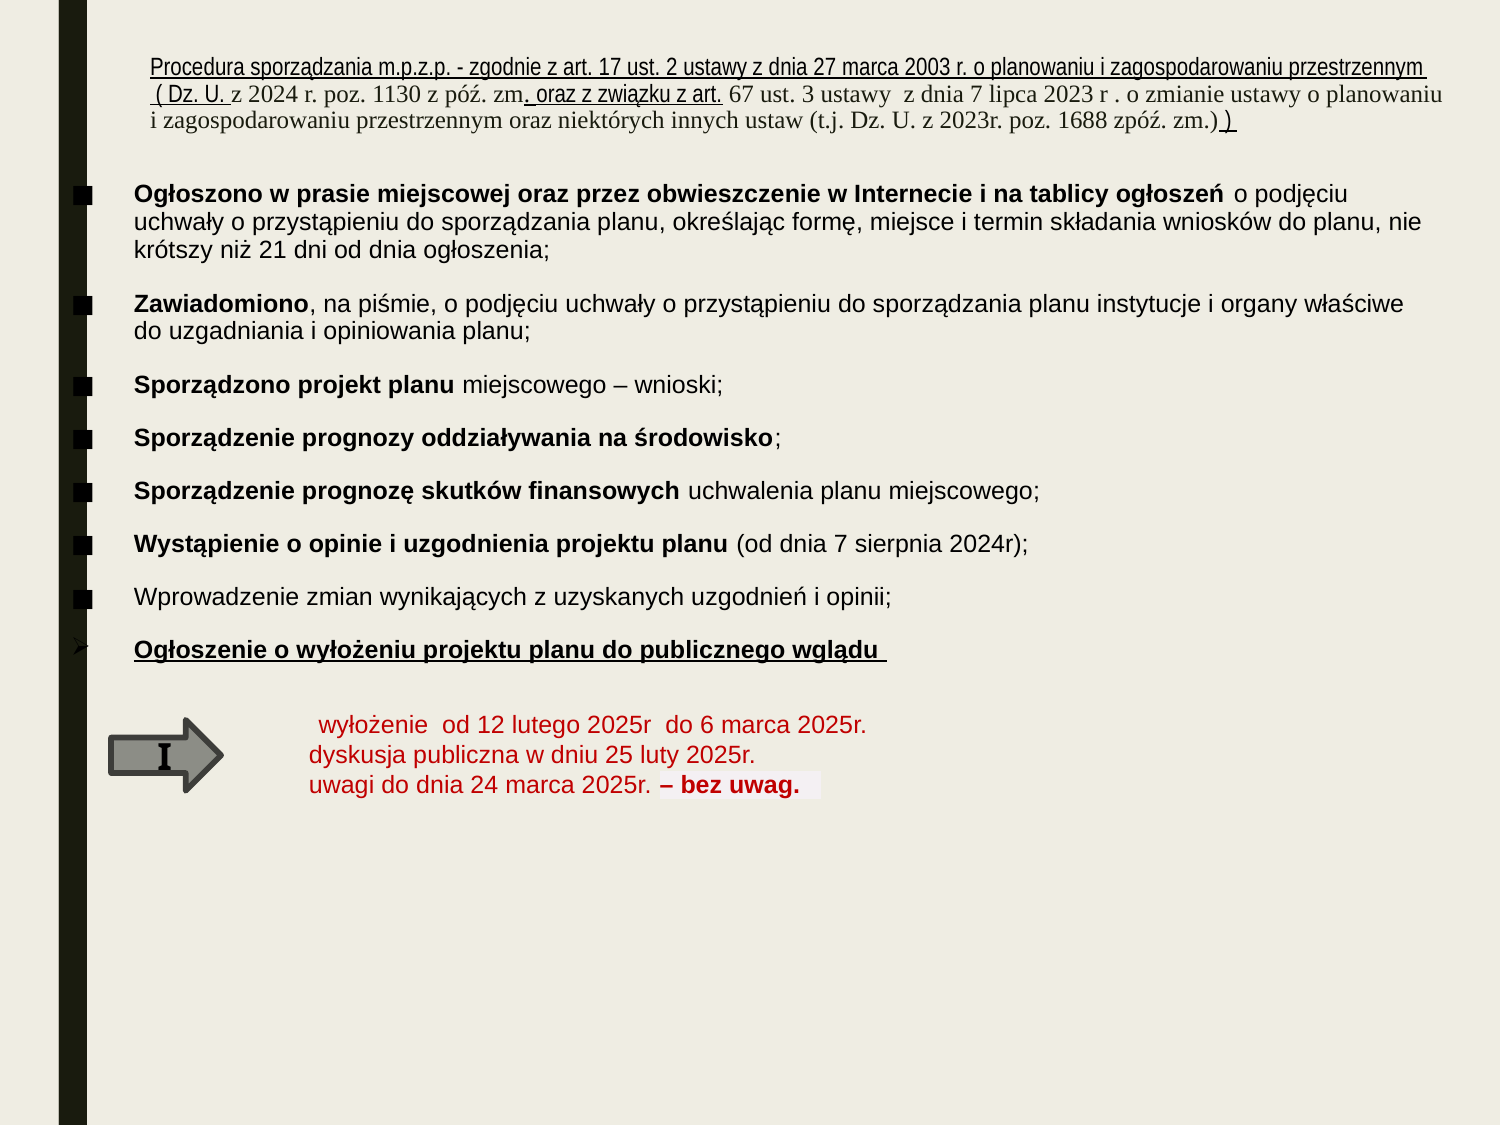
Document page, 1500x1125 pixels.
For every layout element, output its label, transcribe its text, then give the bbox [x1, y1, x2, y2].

title Procedura sporządzania m.p.z.p. - zgodnie z art. 17 ust. 2 ustawy z dnia 27 marca 2003 r. o planowaniu i zagospodarowaniu przestrzennym ( Dz. U. z 2024 r. poz. 1130 z póź. zm. oraz z związku z art. 67 ust. 3 ustawy z dnia 7 lipca 2023 r . o zmianie ustawy o planowaniu i zagospodarowaniu przestrzennym oraz niektórych innych ustaw (t.j. Dz. U. z 2023r. poz. 1688 zpóź. zm.) ) [135, 47, 1483, 138]
text_box [108, 734, 142, 776]
text_box I [142, 725, 190, 785]
list Ogłoszono w prasie miejscowej oraz przez obwieszczenie w Internecie i na tablicy ogłoszeń o podjęciu uchwały o przystąpieniu do sporządzania planu, określając formę, miejsce i termin składania wniosków do planu, nie krótszy niż 21 dni od dnia ogłoszenia; Zawiadomiono, na piśmie, o podjęciu uchwały o przystąpieniu do sporządzania planu instytucje i organy właściwe do uzgadniania i opiniowania planu; Sporządzono projekt planu miejscowego – wnioski; Sporządzenie prognozy oddziaływania na środowisko; Sporządzenie prognozę skutków finansowych uchwalenia planu miejscowego; Wystąpienie o opinie i uzgodnienia projektu planu (od dnia 7 sierpnia 2024r); Wprowadzenie zmian wynikających z uzyskanych uzgodnień i opinii; Ogłoszenie o wyłożeniu projektu planu do publicznego wglądu wyłożenie od 12 lutego 2025r do 6 marca 2025r. dyskusja publiczna w dniu 25 luty 2025r. uwagi do dnia 24 marca 2025r. – bez uwag. [56, 172, 1444, 1125]
text_box [182, 717, 224, 794]
